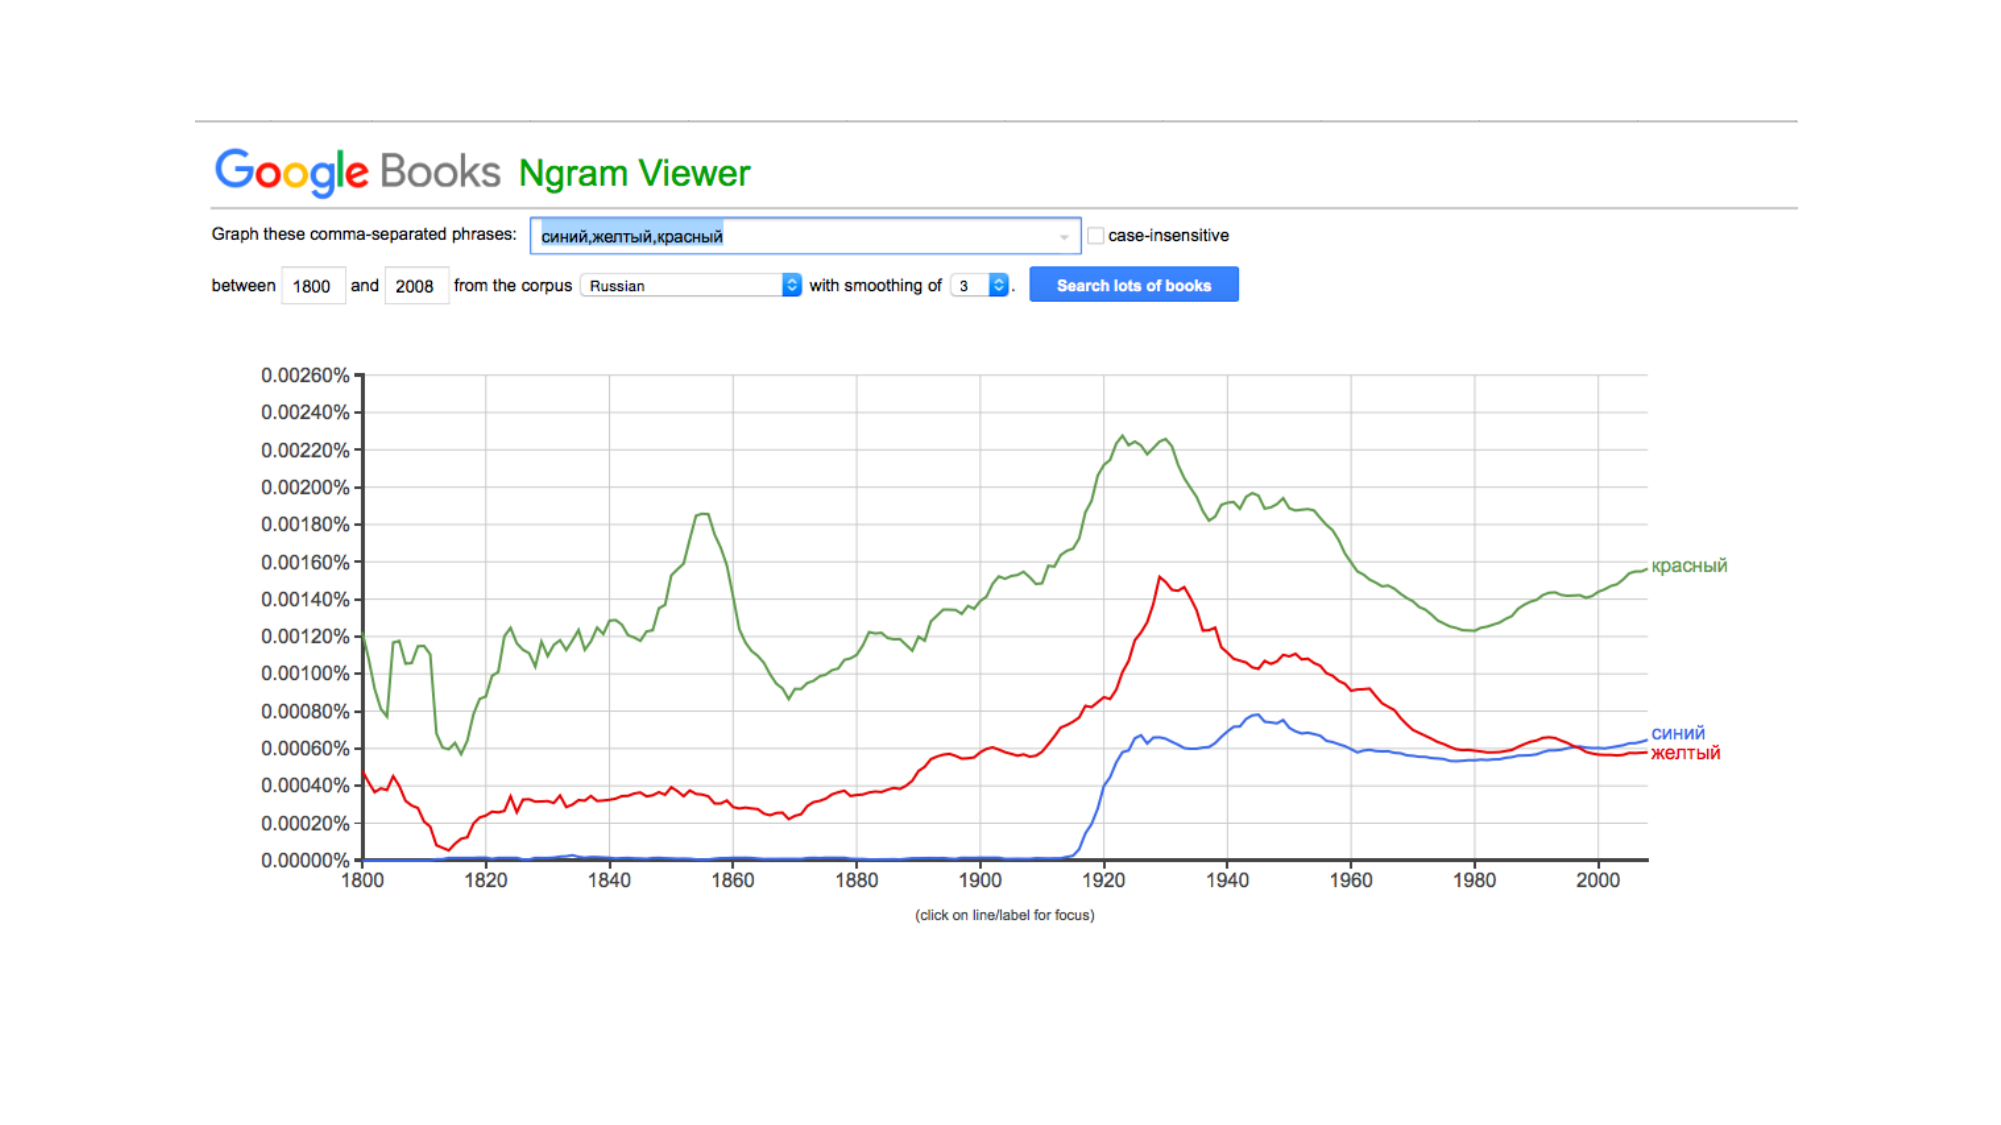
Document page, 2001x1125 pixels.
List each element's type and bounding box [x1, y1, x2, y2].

list [195, 120, 1798, 973]
